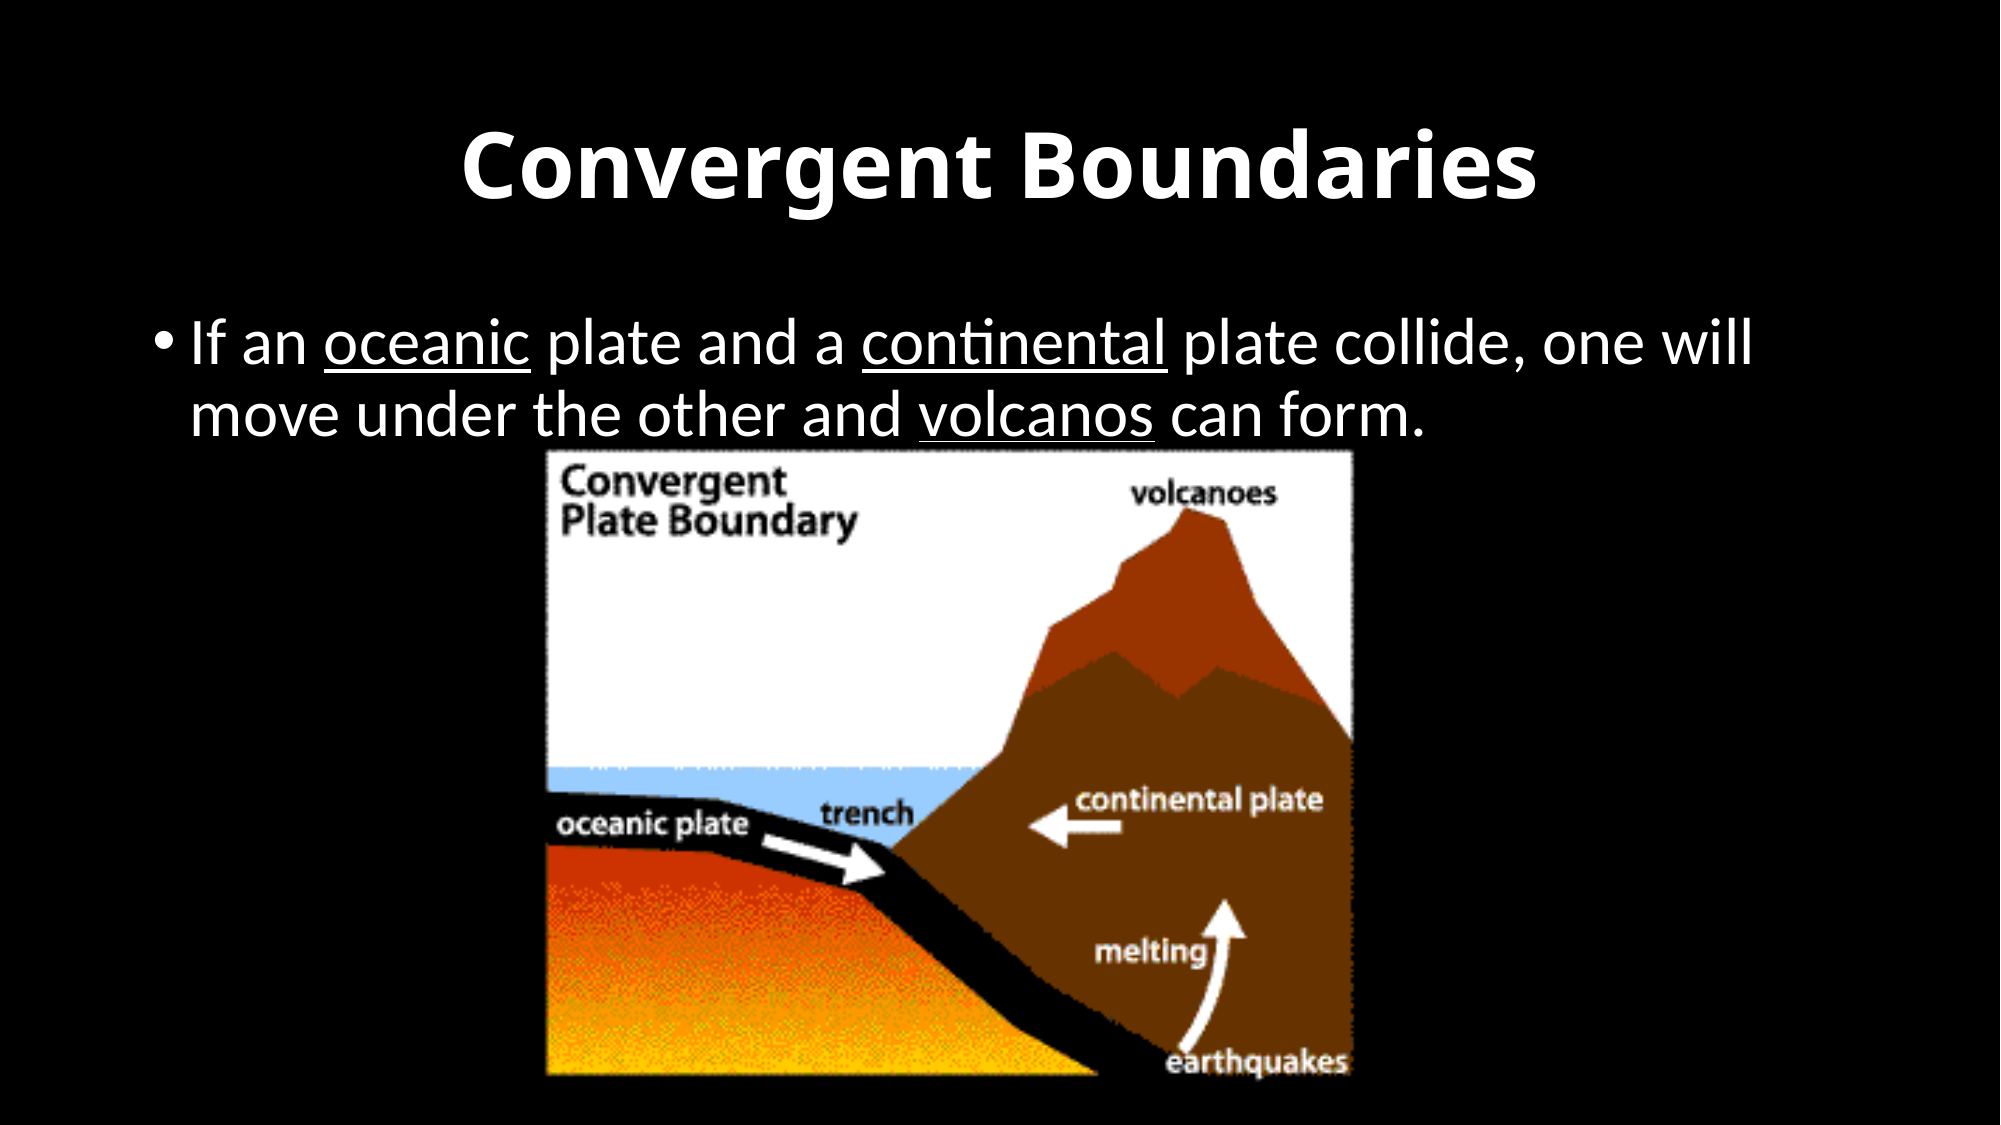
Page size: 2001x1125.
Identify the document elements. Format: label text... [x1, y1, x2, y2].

title Convergent Boundaries [137, 59, 1863, 278]
list If an oceanic plate and a continental plate collide, one will move under the other and volcanos can form. [137, 299, 1863, 1014]
picture [538, 442, 1363, 1088]
